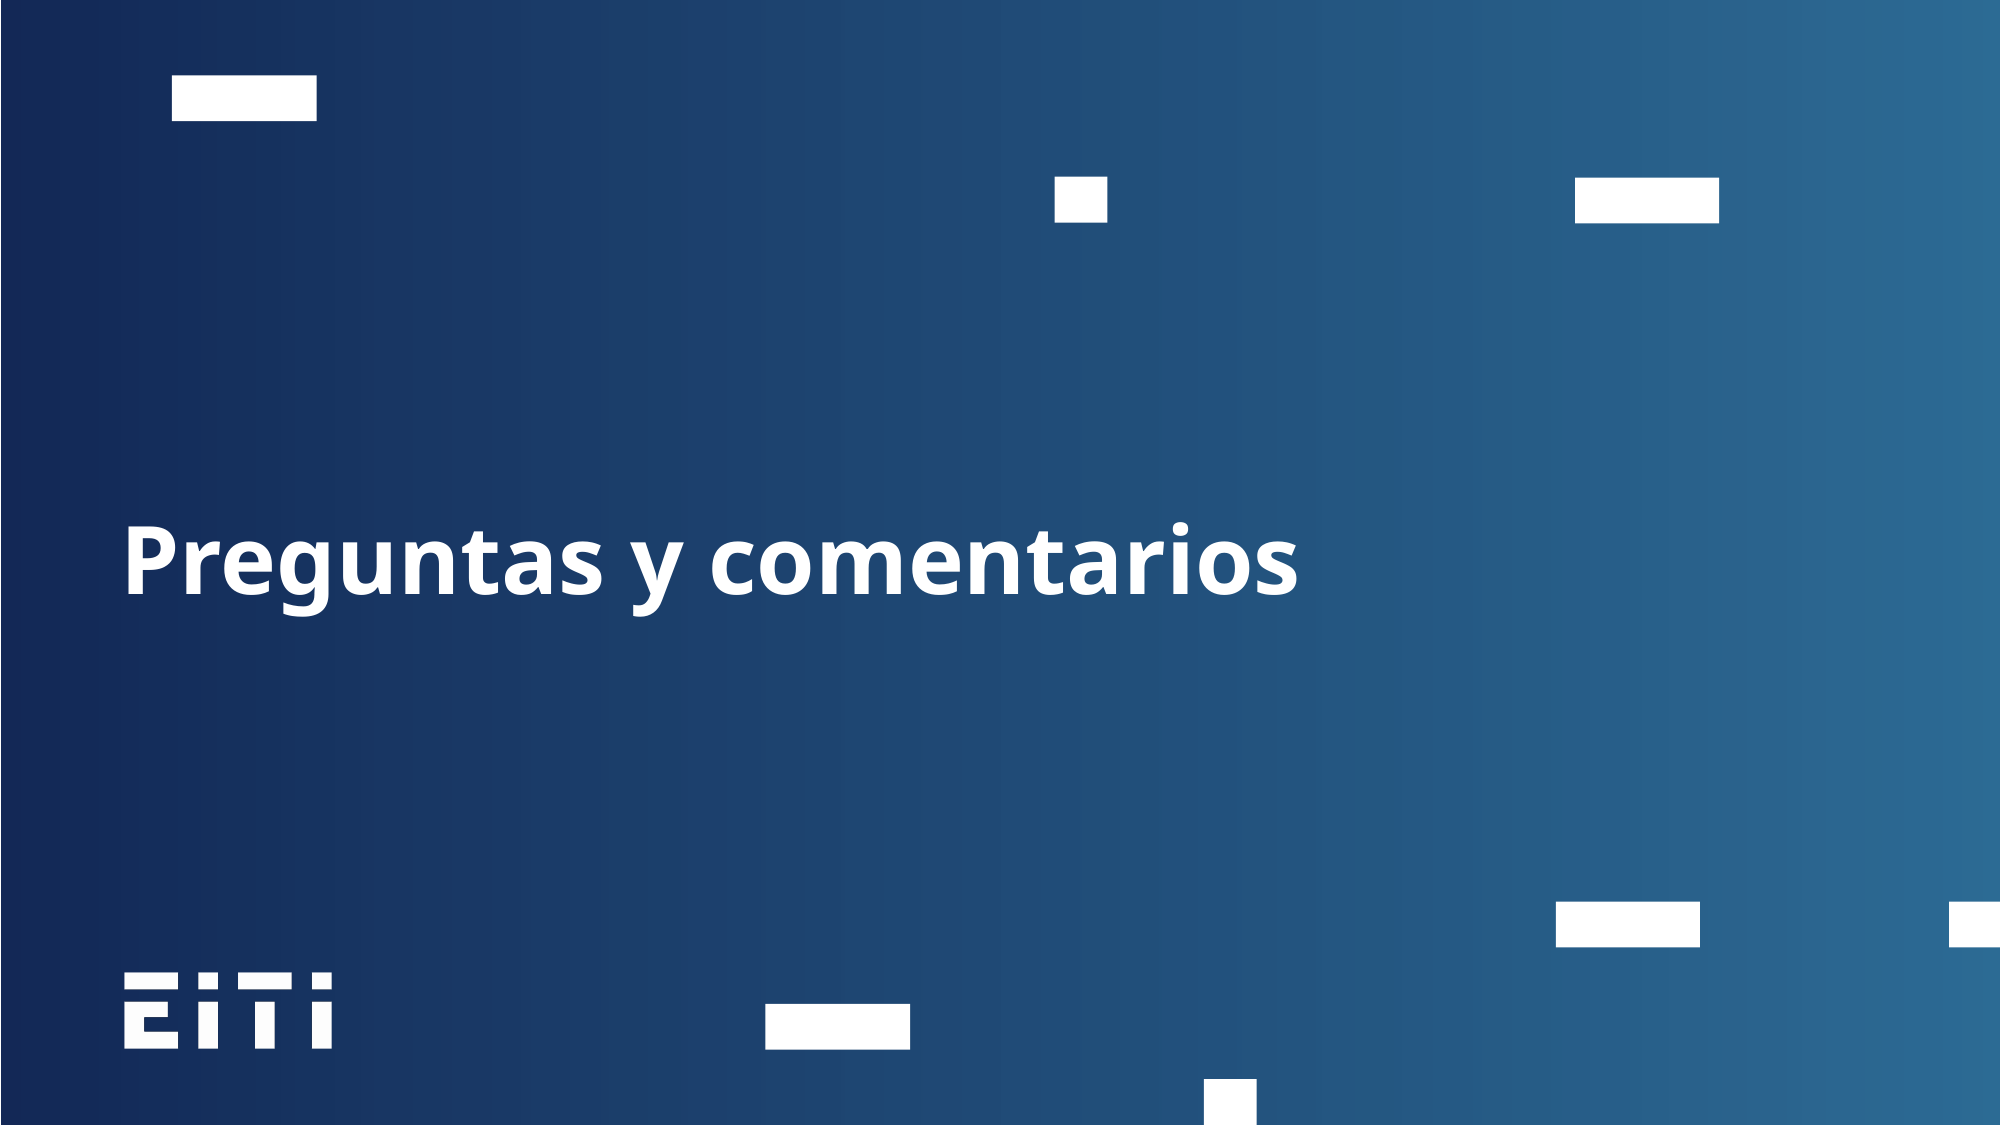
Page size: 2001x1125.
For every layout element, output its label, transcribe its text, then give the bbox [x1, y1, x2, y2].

text_box [169, 72, 320, 124]
text_box [762, 1001, 913, 1053]
text_box [0, 0, 2000, 1125]
text_box [1572, 175, 1722, 226]
text_box [1553, 899, 1703, 950]
text_box [1201, 1076, 1259, 1125]
list Preguntas y comentarios [105, 501, 1948, 624]
text_box [1052, 174, 1110, 225]
text_box [1946, 899, 2000, 950]
picture [105, 955, 351, 1067]
